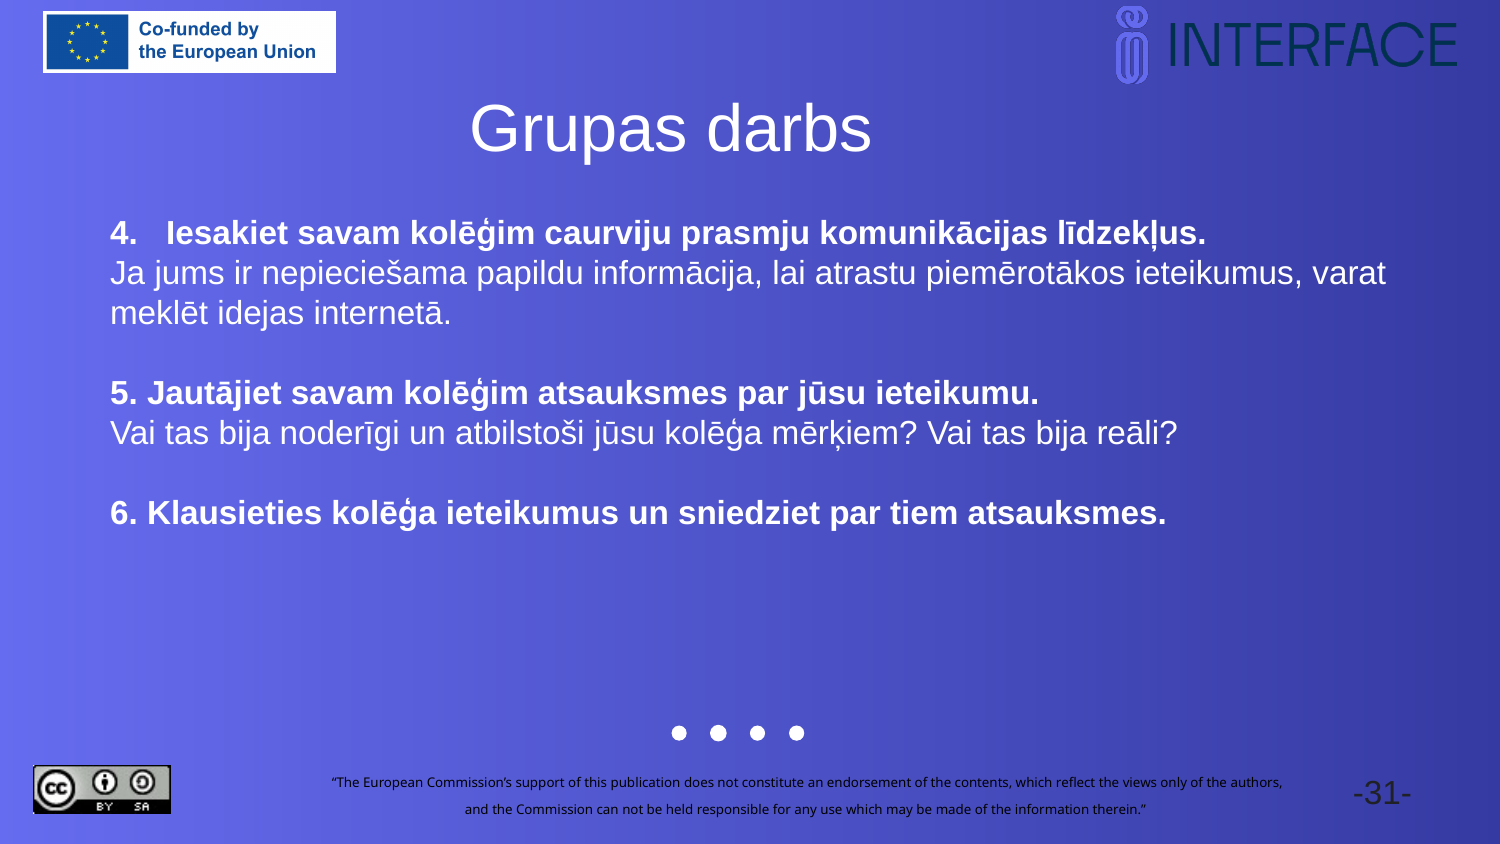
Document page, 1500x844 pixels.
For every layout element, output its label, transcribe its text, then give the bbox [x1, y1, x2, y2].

picture [33, 765, 171, 814]
text_box Grupas darbs [441, 77, 902, 173]
text_box Iesakiet savam kolēģim caurviju prasmju komunikācijas līdzekļus. Ja jums ir nepieciešama papildu informācija, lai atrastu piemērotākos ieteikumus, varat meklēt idejas internetā. 5. Jautājiet savam kolēģim atsauksmes par jūsu ieteikumu. Vai tas bija noderīgi un atbilstoši jūsu kolēģa mērķiem? Vai tas bija reāli? 6. Klausieties kolēģa ieteikumus un sniedziet par tiem atsauksmes. [95, 204, 1405, 539]
picture [1116, 6, 1457, 84]
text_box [671, 725, 805, 741]
picture [43, 11, 336, 73]
